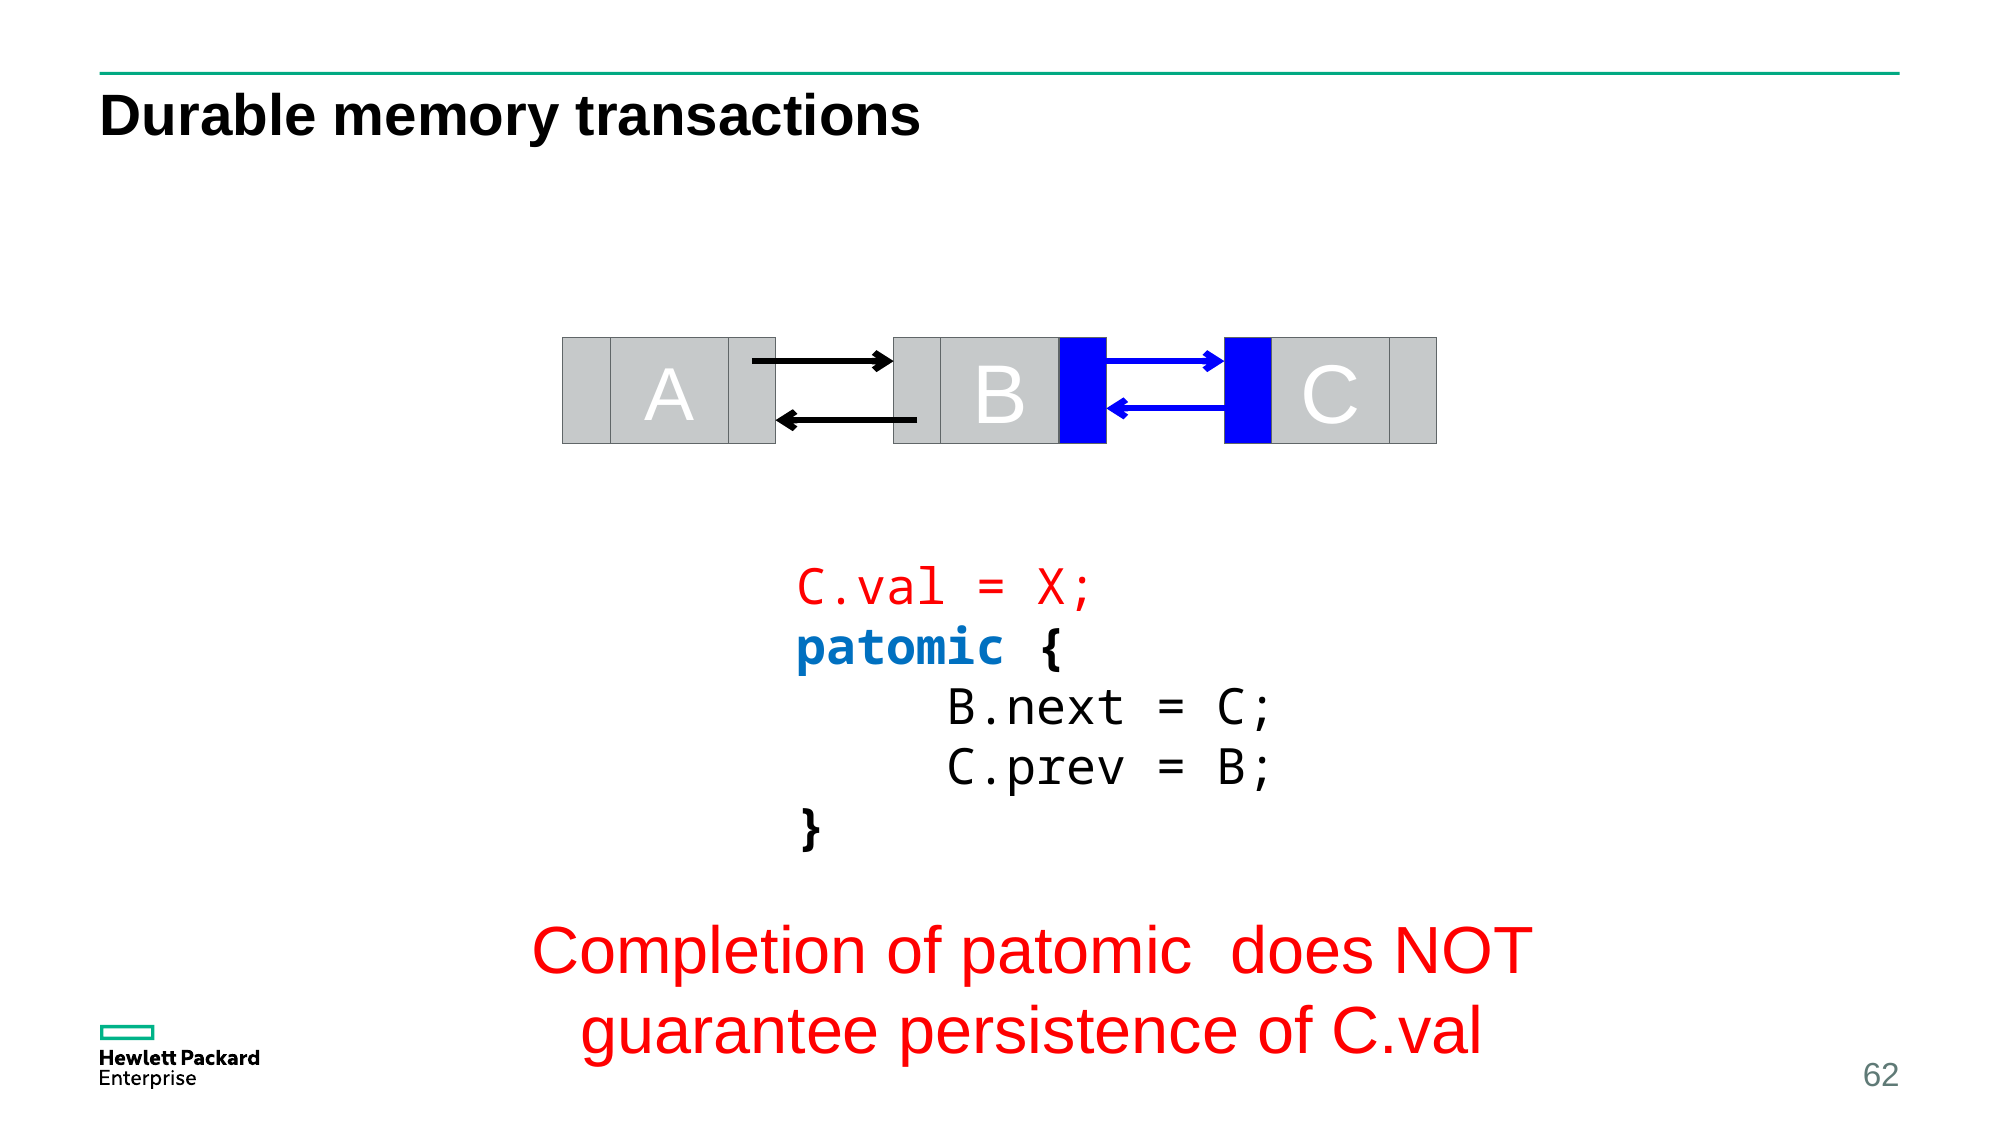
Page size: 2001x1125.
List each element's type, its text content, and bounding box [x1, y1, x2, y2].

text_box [893, 337, 1107, 444]
text_box Completion of patomic does NOT guarantee persistence of C.val [487, 899, 1578, 1075]
title Durable memory transactions [99, 85, 1900, 225]
text_box C.val = X; patomic { B.next = C; C.prev = B; } [781, 546, 1325, 862]
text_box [562, 337, 776, 444]
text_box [1224, 337, 1437, 444]
slide_number 62 [1812, 1054, 1900, 1093]
